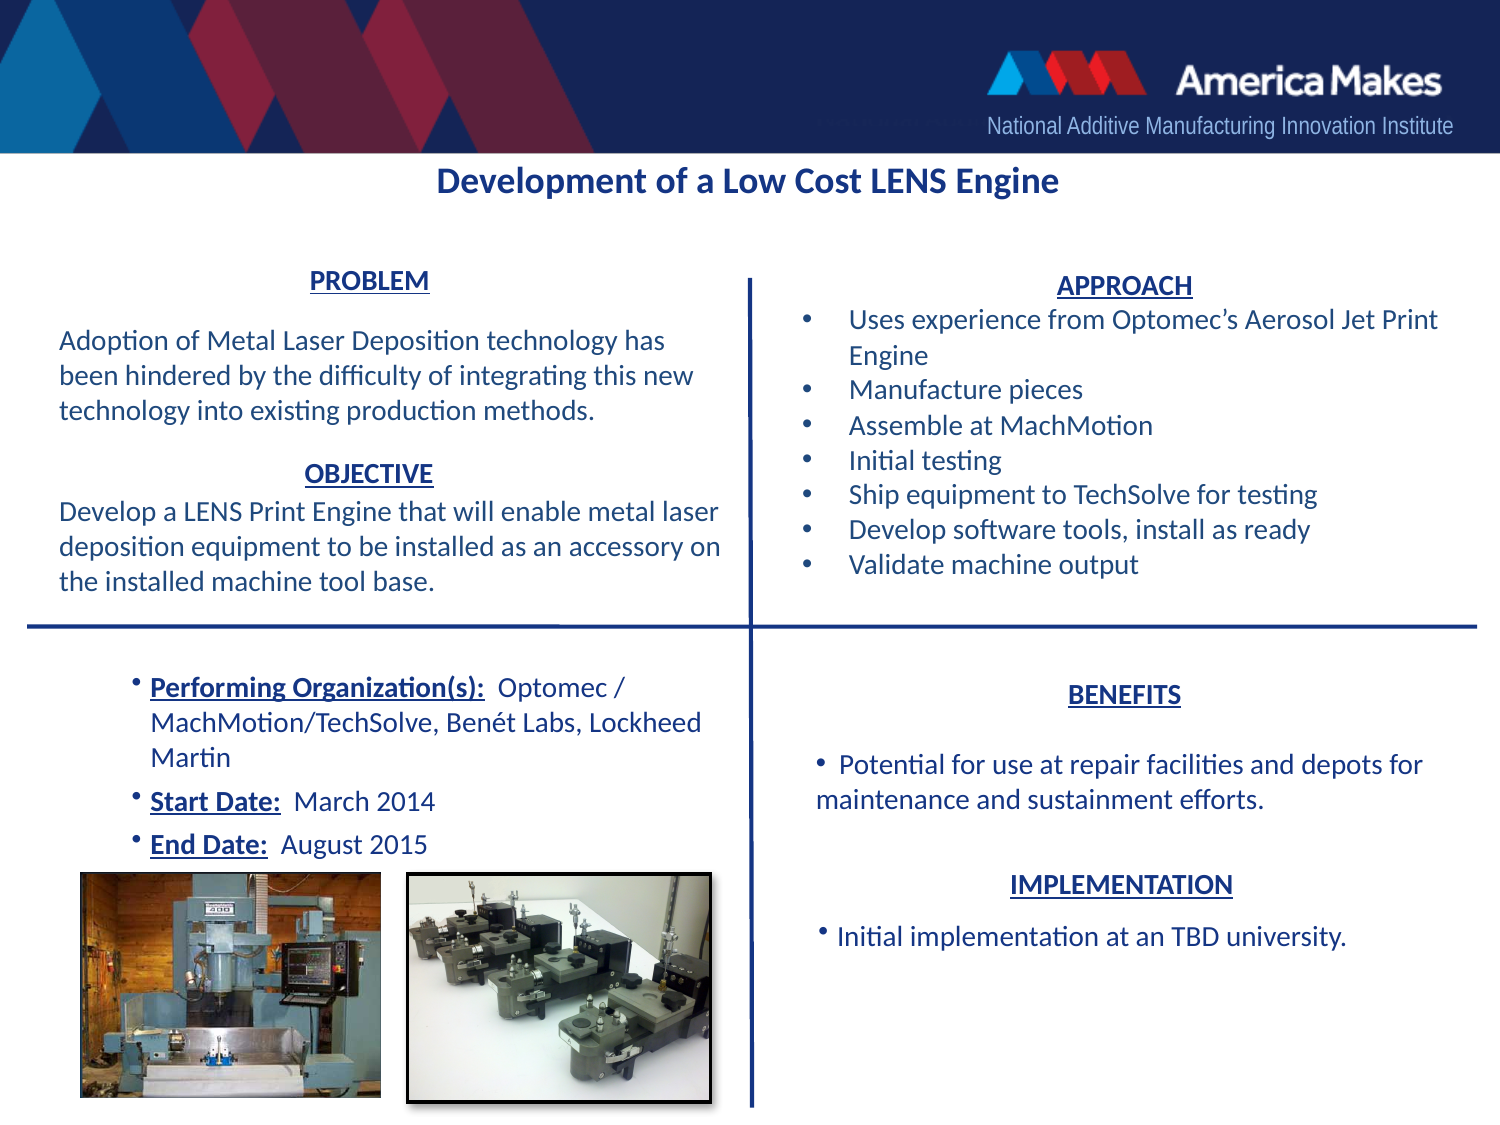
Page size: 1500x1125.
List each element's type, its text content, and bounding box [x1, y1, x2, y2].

picture [80, 872, 381, 1098]
text_box Uses experience from Optomec’s Aerosol Jet Print Engine Manufacture pieces Assemble at MachMotion Initial testing Ship equipment to TechSolve for testing Develop software tools, install as ready Validate machine output [786, 293, 1487, 589]
text_box OBJECTIVE [0, 446, 744, 498]
text_box BENEFITS [749, 667, 1500, 718]
text_box IMPLEMENTATION [746, 858, 1497, 909]
text_box Initial implementation at an TBD university. [803, 909, 1447, 960]
text_box Performing Organization(s): Optomec / MachMotion/TechSolve, Benét Labs, Lockheed Martin Start Date: March 2014 End Date: August 2015 [116, 660, 747, 869]
text_box PROBLEM [0, 253, 745, 304]
picture [0, 0, 1500, 163]
text_box Develop a LENS Print Engine that will enable metal laser deposition equipment to be installed as an accessory on the installed machine tool base. [44, 484, 745, 605]
text_box APPROACH [749, 258, 1500, 309]
text_box Potential for use at repair facilities and depots for maintenance and sustainment efforts. [800, 737, 1500, 823]
text_box Adoption of Metal Laser Deposition technology has been hindered by the difficulty of integrating this new technology into existing production methods. [44, 313, 745, 434]
picture [408, 875, 710, 1101]
text_box Development of a Low Cost LENS Engine [163, 148, 1334, 209]
